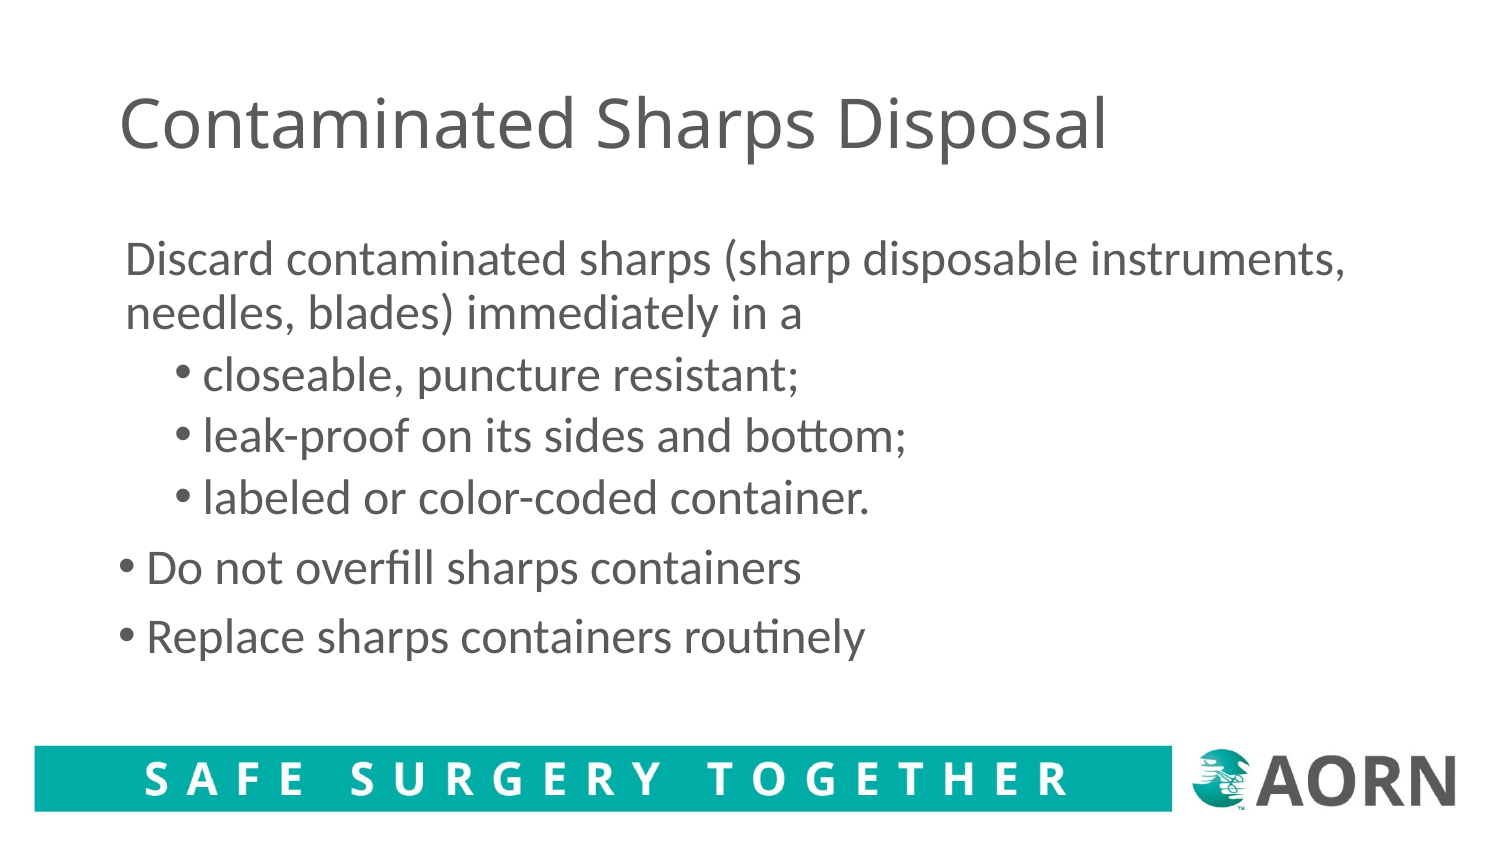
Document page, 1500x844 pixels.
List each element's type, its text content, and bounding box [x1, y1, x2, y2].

title Contaminated Sharps Disposal [103, 44, 1397, 208]
list Discard contaminated sharps (sharp disposable instruments, needles, blades) immediately in a closeable, puncture resistant; leak-proof on its sides and bottom; labeled or color-coded container. Do not overfill sharps containers Replace sharps containers routinely [103, 224, 1397, 760]
picture [0, 707, 1495, 844]
